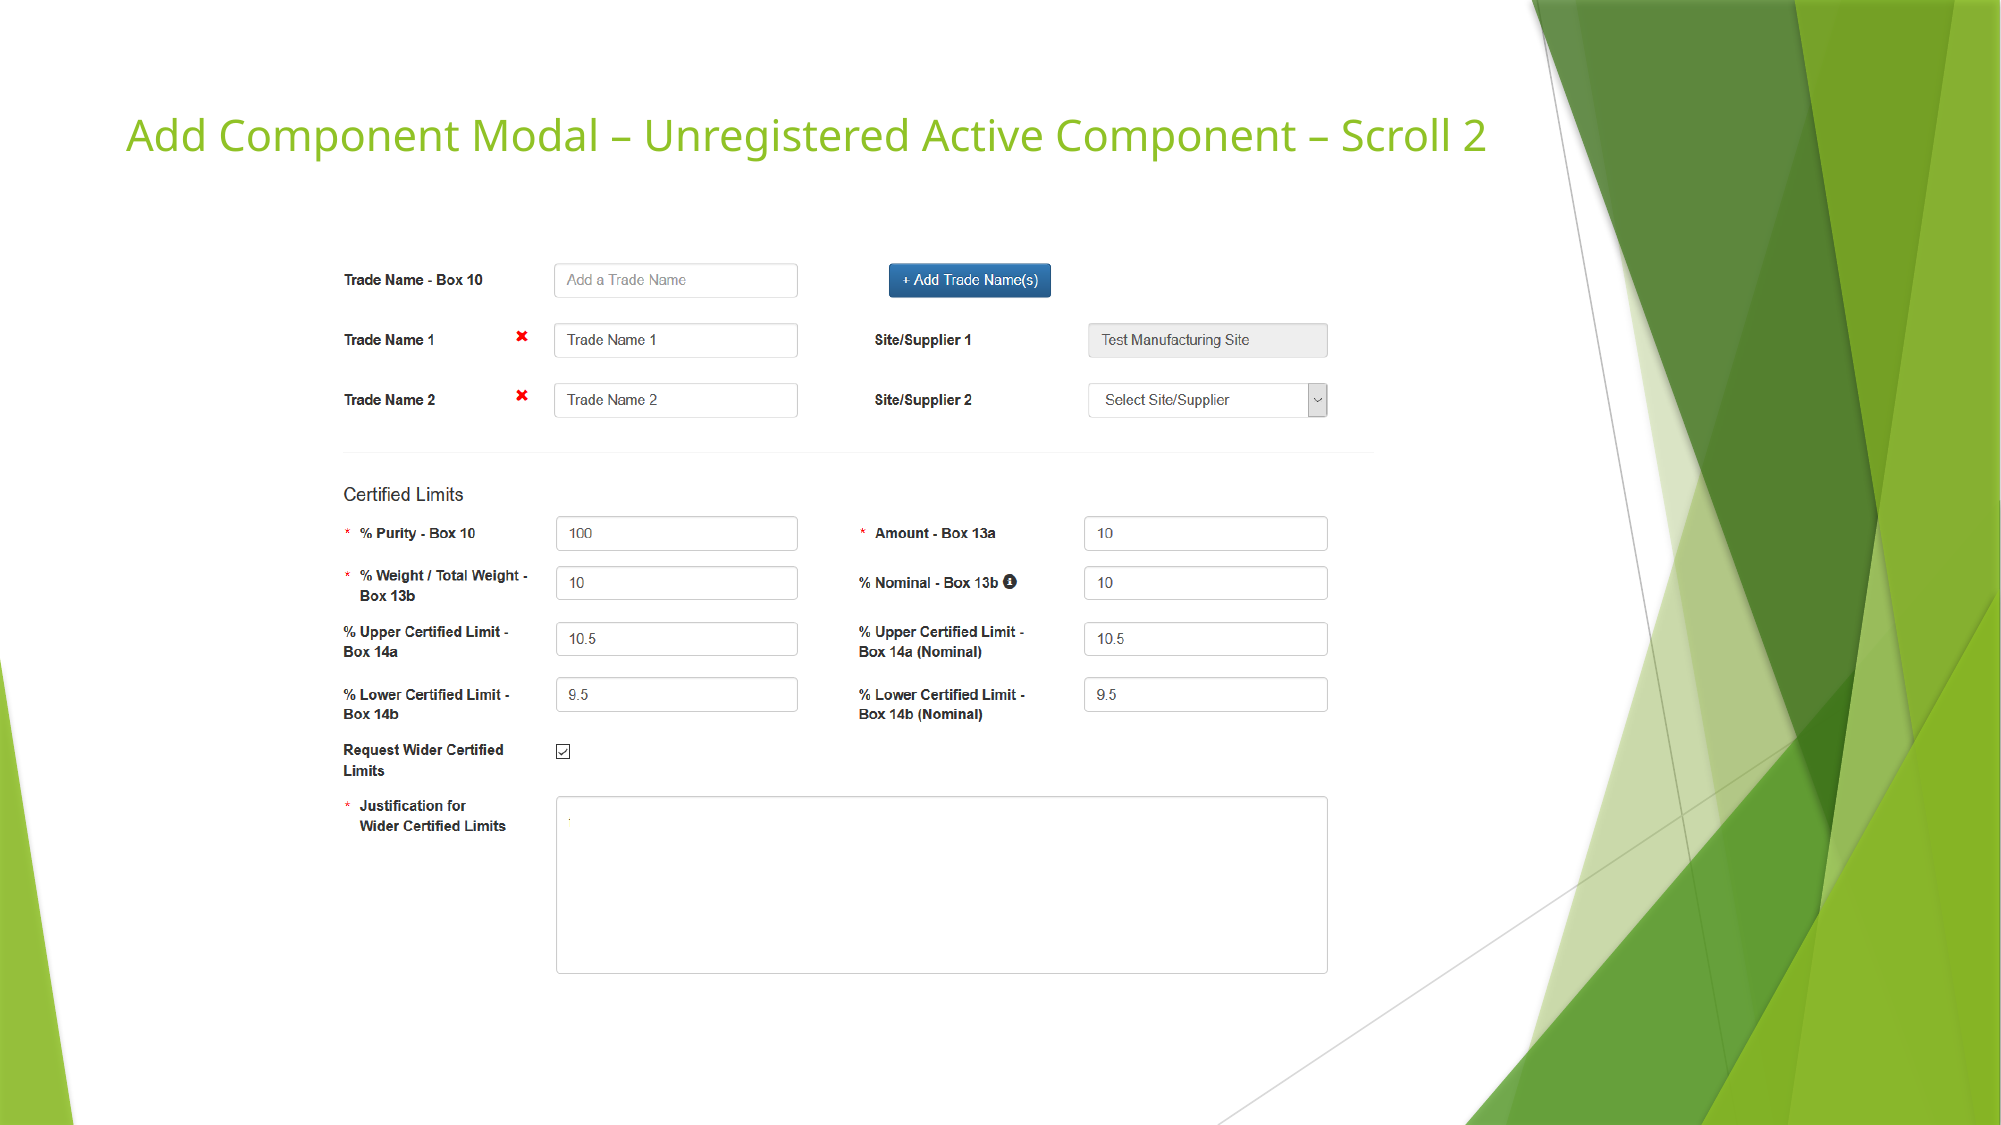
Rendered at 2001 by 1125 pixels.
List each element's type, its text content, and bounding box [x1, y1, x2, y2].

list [313, 255, 1384, 992]
title Add Component Modal – Unregistered Active Component – Scroll 2 [111, 99, 1522, 203]
